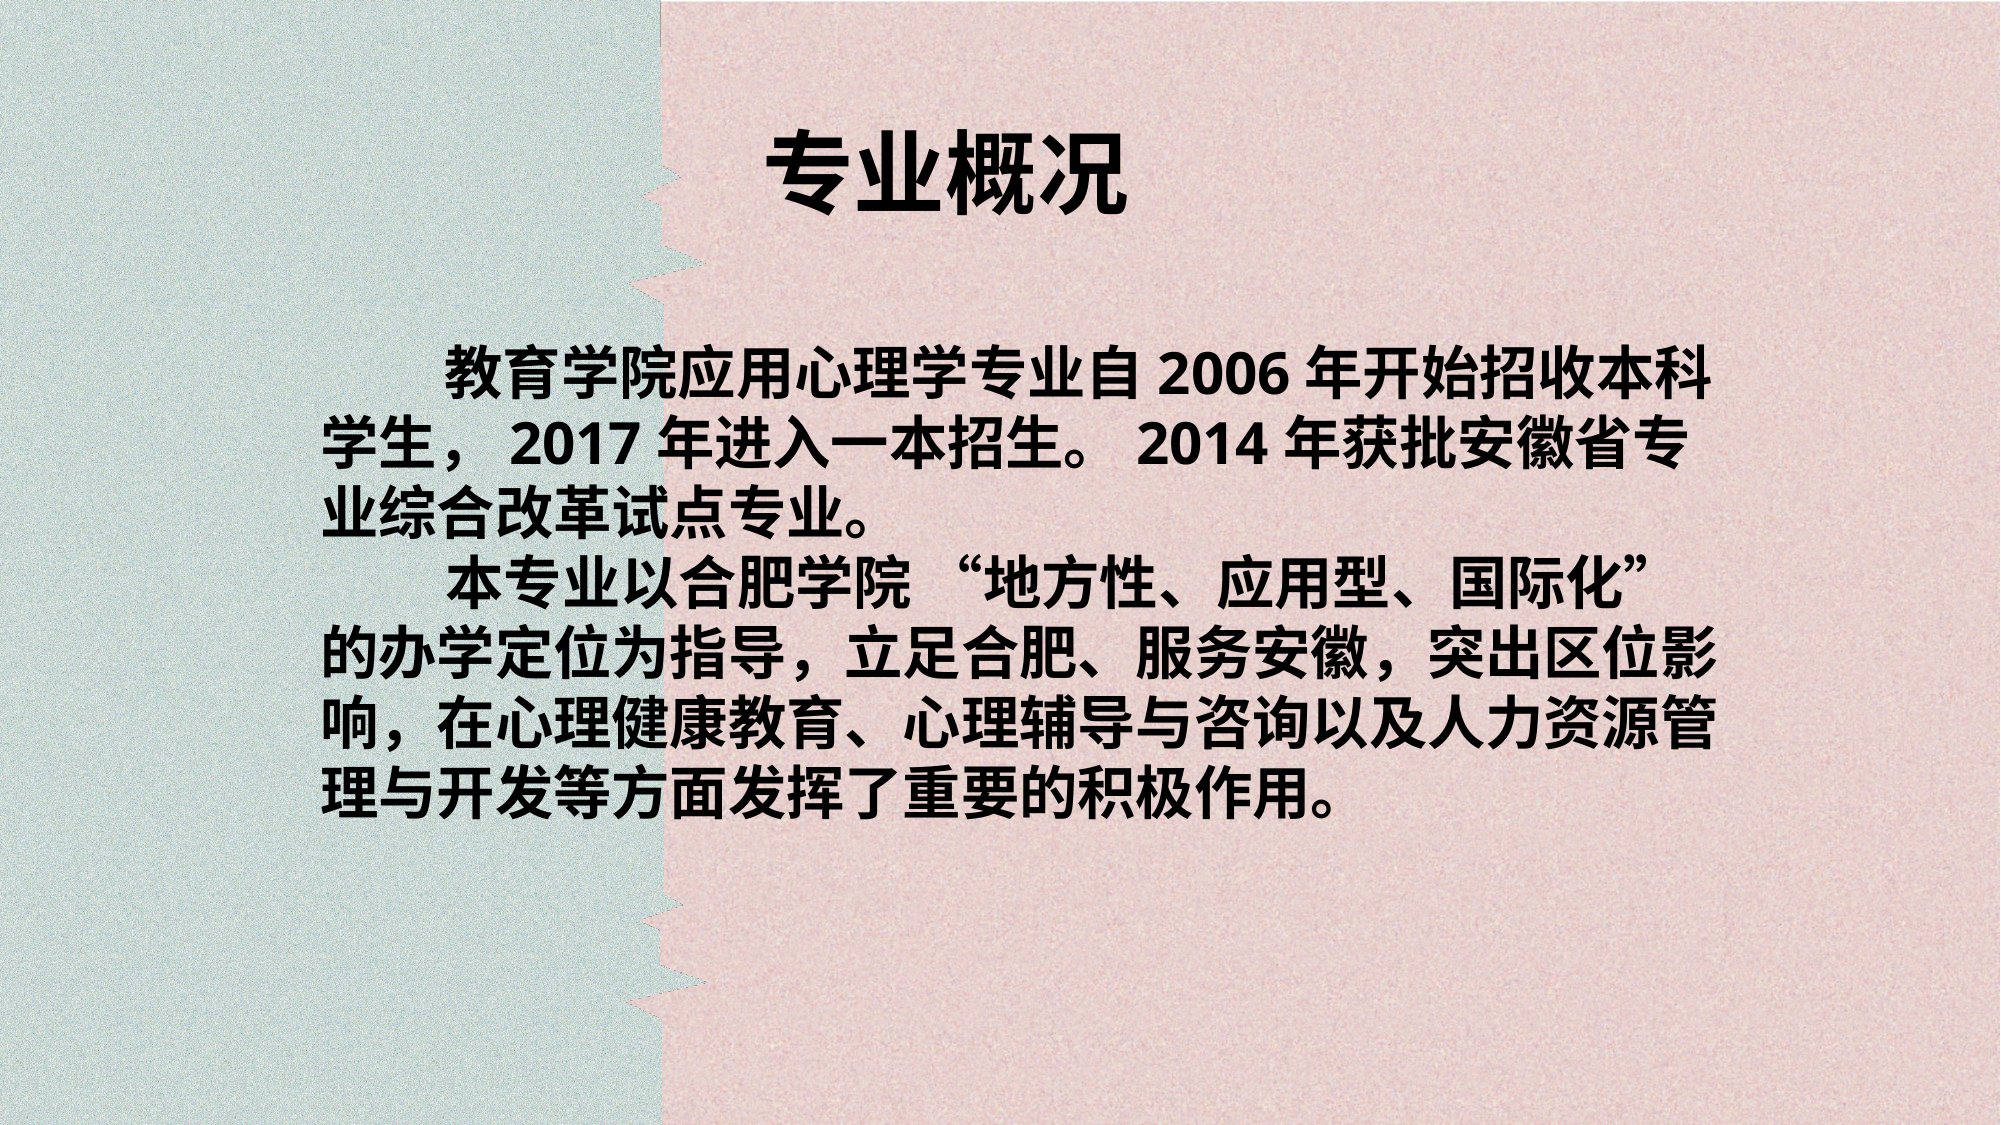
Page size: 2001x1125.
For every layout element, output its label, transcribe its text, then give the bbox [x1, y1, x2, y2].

text_box 教育学院应用心理学专业自2006年开始招收本科学生，2017年进入一本招生。2014年获批安徽省专业综合改革试点专业。 本专业以合肥学院 “地方性、应用型、国际化”的办学定位为指导，立足合肥、服务安徽，突出区位影响，在心理健康教育、心理辅导与咨询以及人力资源管理与开发等方面发挥了重要的积极作用。 [305, 328, 1743, 834]
text_box 专业概况 [689, 108, 1671, 234]
picture [0, 0, 1998, 1125]
